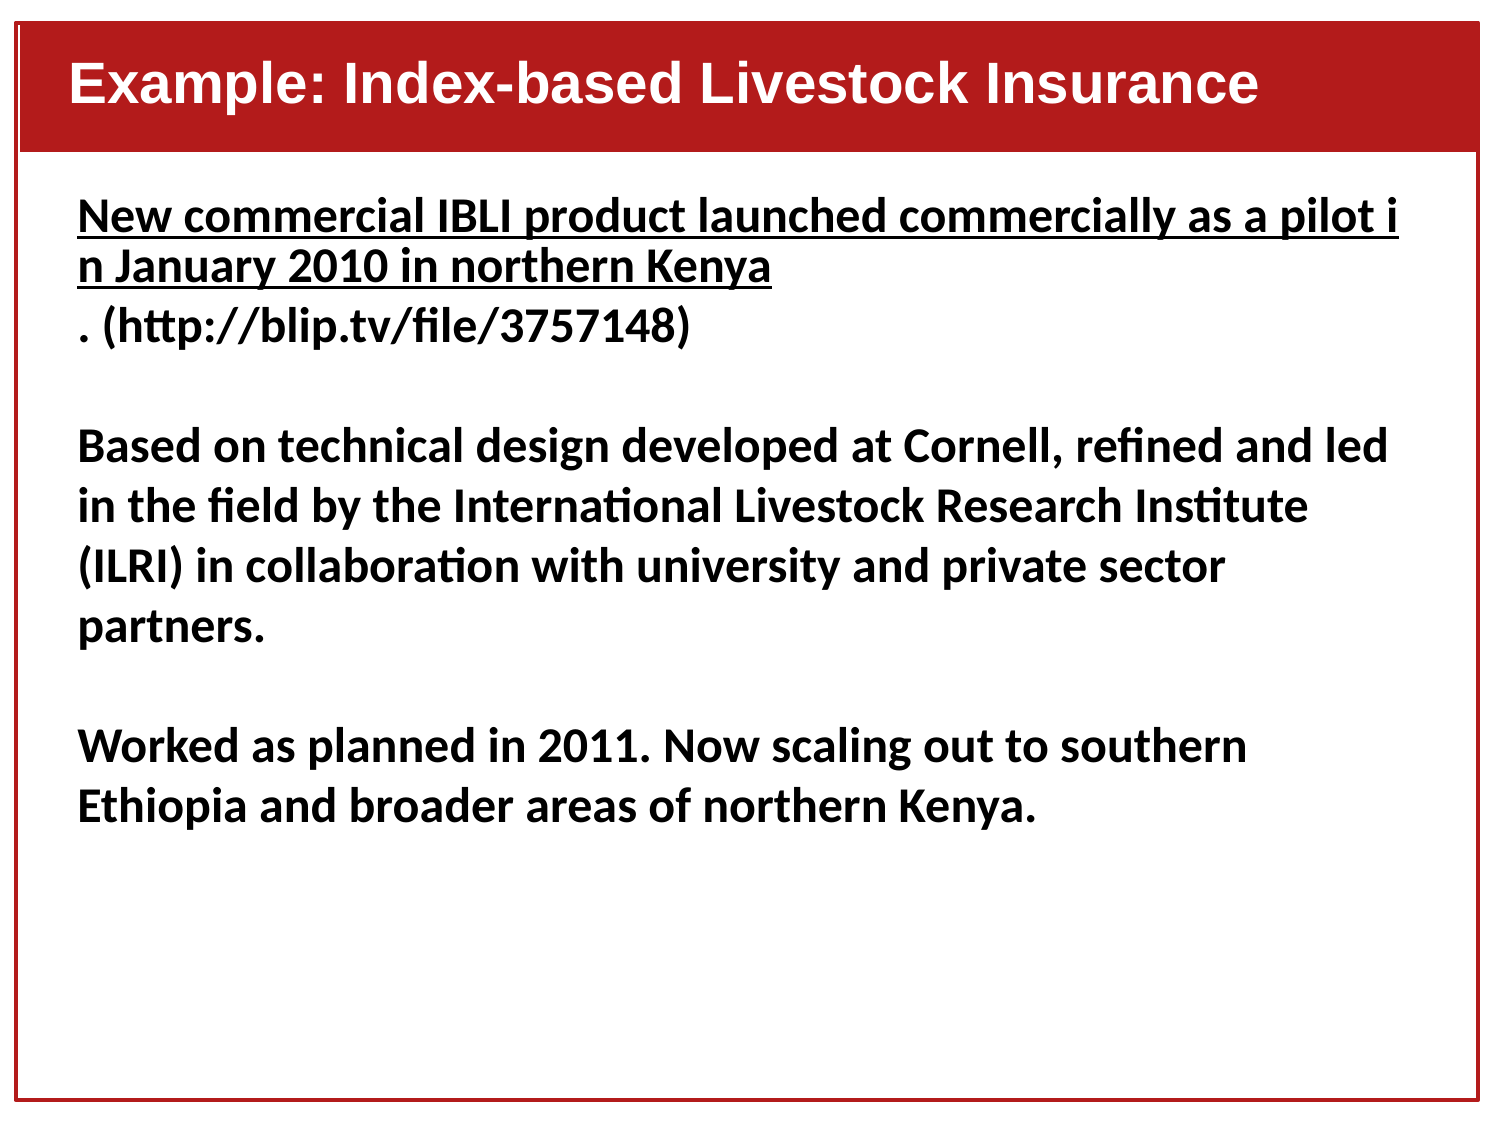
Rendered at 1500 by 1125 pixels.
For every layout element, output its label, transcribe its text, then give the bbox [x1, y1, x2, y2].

text_box New commercial IBLI product launched commercially as a pilot in January 2010 in northern Kenya. (http://blip.tv/file/3757148) Based on technical design developed at Cornell, refined and led in the field by the International Livestock Research Institute (ILRI) in collaboration with university and private sector partners. Worked as planned in 2011. Now scaling out to southern Ethiopia and broader areas of northern Kenya. [62, 174, 1438, 930]
text_box [22, 22, 1475, 150]
text_box Example: Index-based Livestock Insurance [37, 37, 1463, 123]
text_box [14, 21, 1480, 1102]
